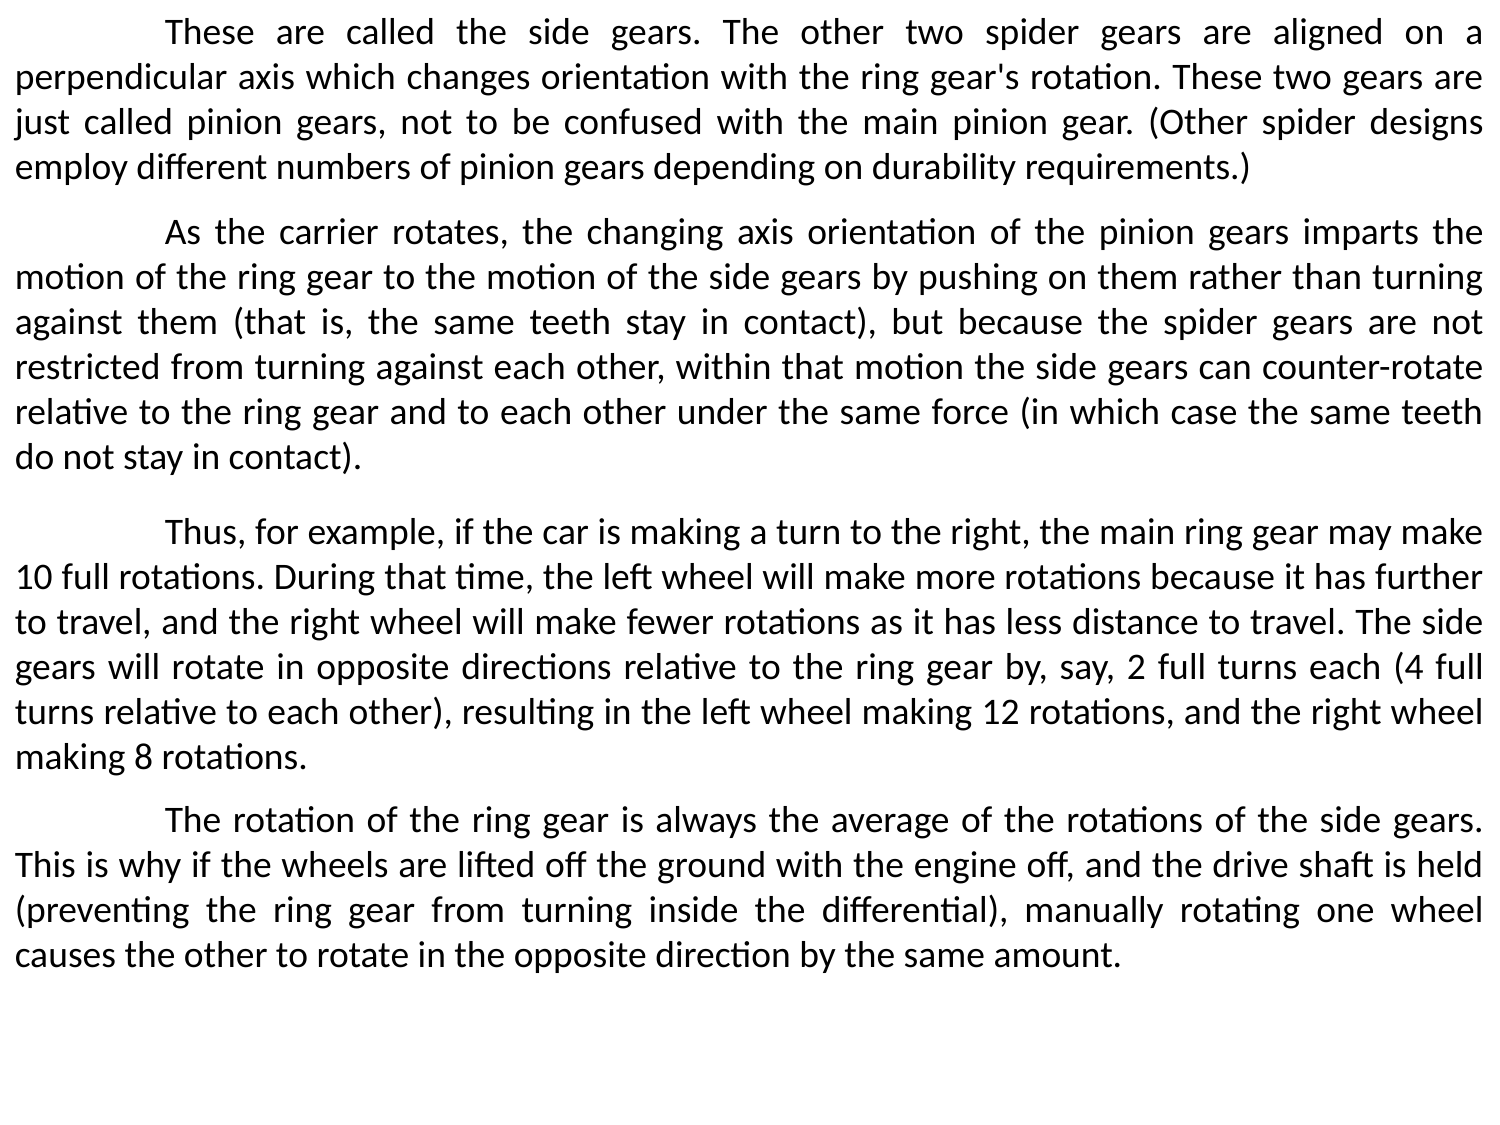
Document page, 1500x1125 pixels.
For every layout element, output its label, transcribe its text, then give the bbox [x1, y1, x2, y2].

text_box Thus, for example, if the car is making a turn to the right, the main ring gear may make 10 full rotations. During that time, the left wheel will make more rotations because it has further to travel, and the right wheel will make fewer rotations as it has less distance to travel. The side gears will rotate in opposite directions relative to the ring gear by, say, 2 full turns each (4 full turns relative to each other), resulting in the left wheel making 12 rotations, and the right wheel making 8 rotations. [0, 499, 1500, 785]
text_box As the carrier rotates, the changing axis orientation of the pinion gears imparts the motion of the ring gear to the motion of the side gears by pushing on them rather than turning against them (that is, the same teeth stay in contact), but because the spider gears are not restricted from turning against each other, within that motion the side gears can counter-rotate relative to the ring gear and to each other under the same force (in which case the same teeth do not stay in contact). [0, 199, 1500, 485]
text_box These are called the side gears. The other two spider gears are aligned on a perpendicular axis which changes orientation with the ring gear's rotation. These two gears are just called pinion gears, not to be confused with the main pinion gear. (Other spider designs employ different numbers of pinion gears depending on durability requirements.) [0, 0, 1500, 195]
text_box The rotation of the ring gear is always the average of the rotations of the side gears. This is why if the wheels are lifted off the ground with the engine off, and the drive shaft is held (preventing the ring gear from turning inside the differential), manually rotating one wheel causes the other to rotate in the opposite direction by the same amount. [0, 787, 1500, 983]
